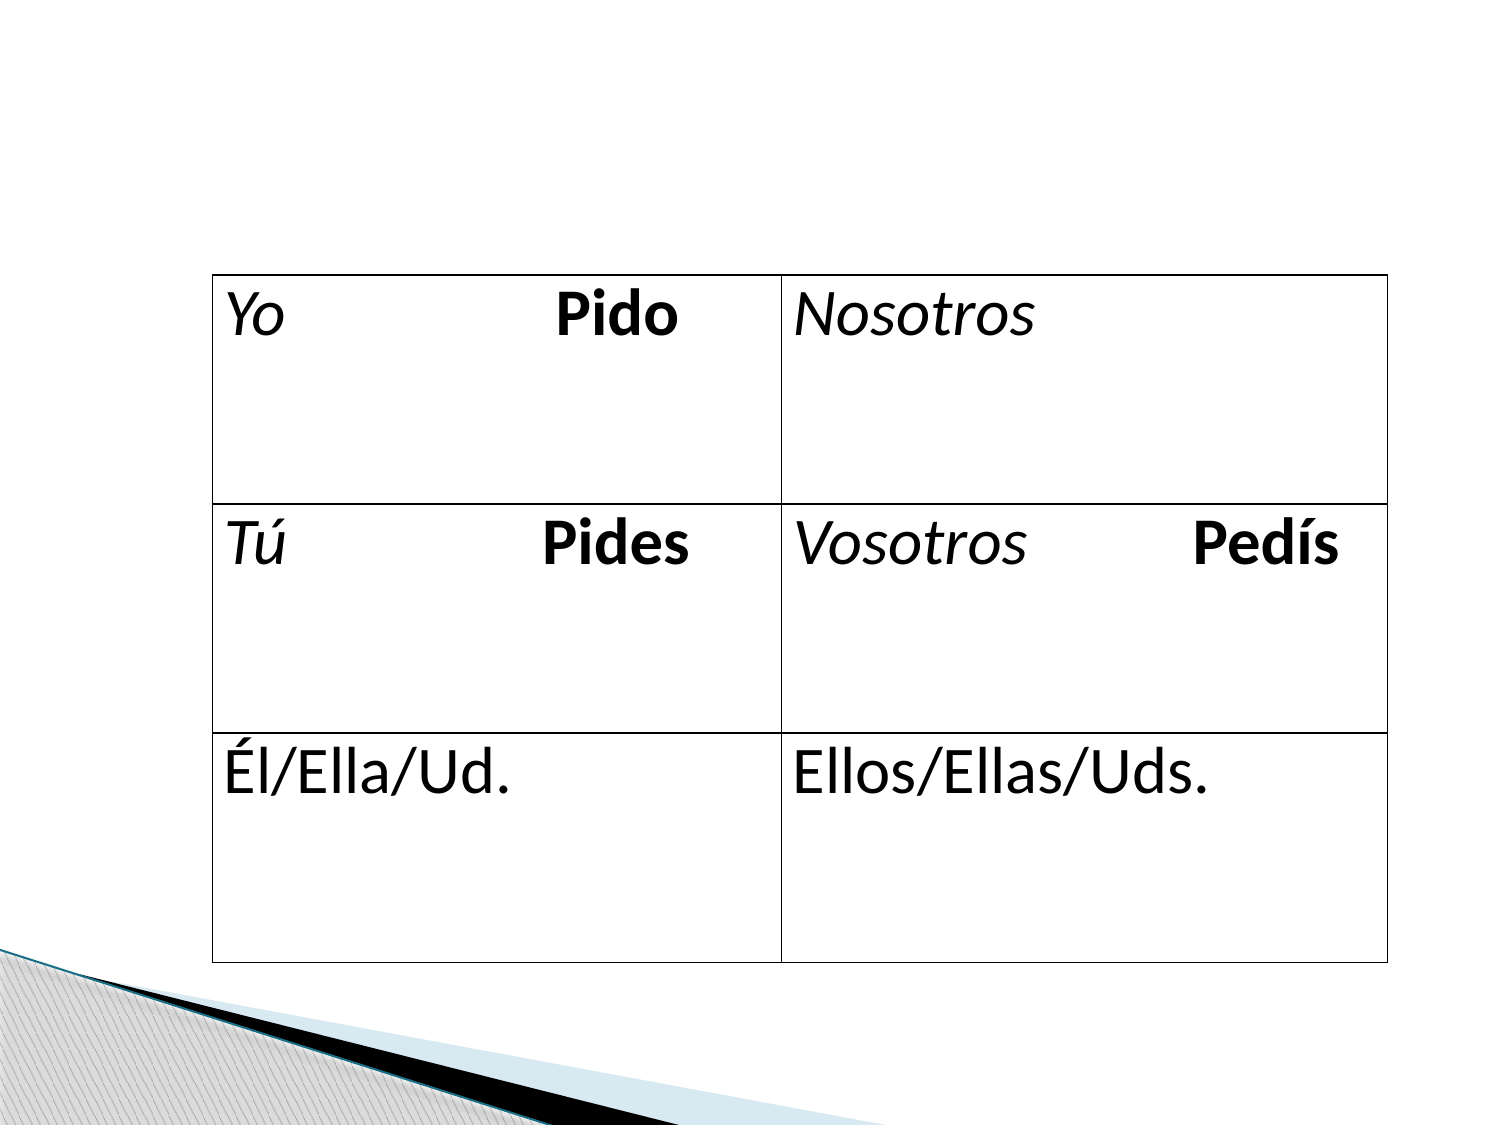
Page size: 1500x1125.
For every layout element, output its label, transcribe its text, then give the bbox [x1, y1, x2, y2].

table_cell Tú Pides [213, 505, 781, 732]
table_cell Ellos/Ellas/Uds. [782, 734, 1387, 962]
table_cell Vosotros Pedís [782, 505, 1387, 732]
table_cell Él/Ella/Ud. [213, 734, 781, 962]
table_header Nosotros [782, 276, 1387, 503]
table_header Yo Pido [213, 276, 781, 503]
